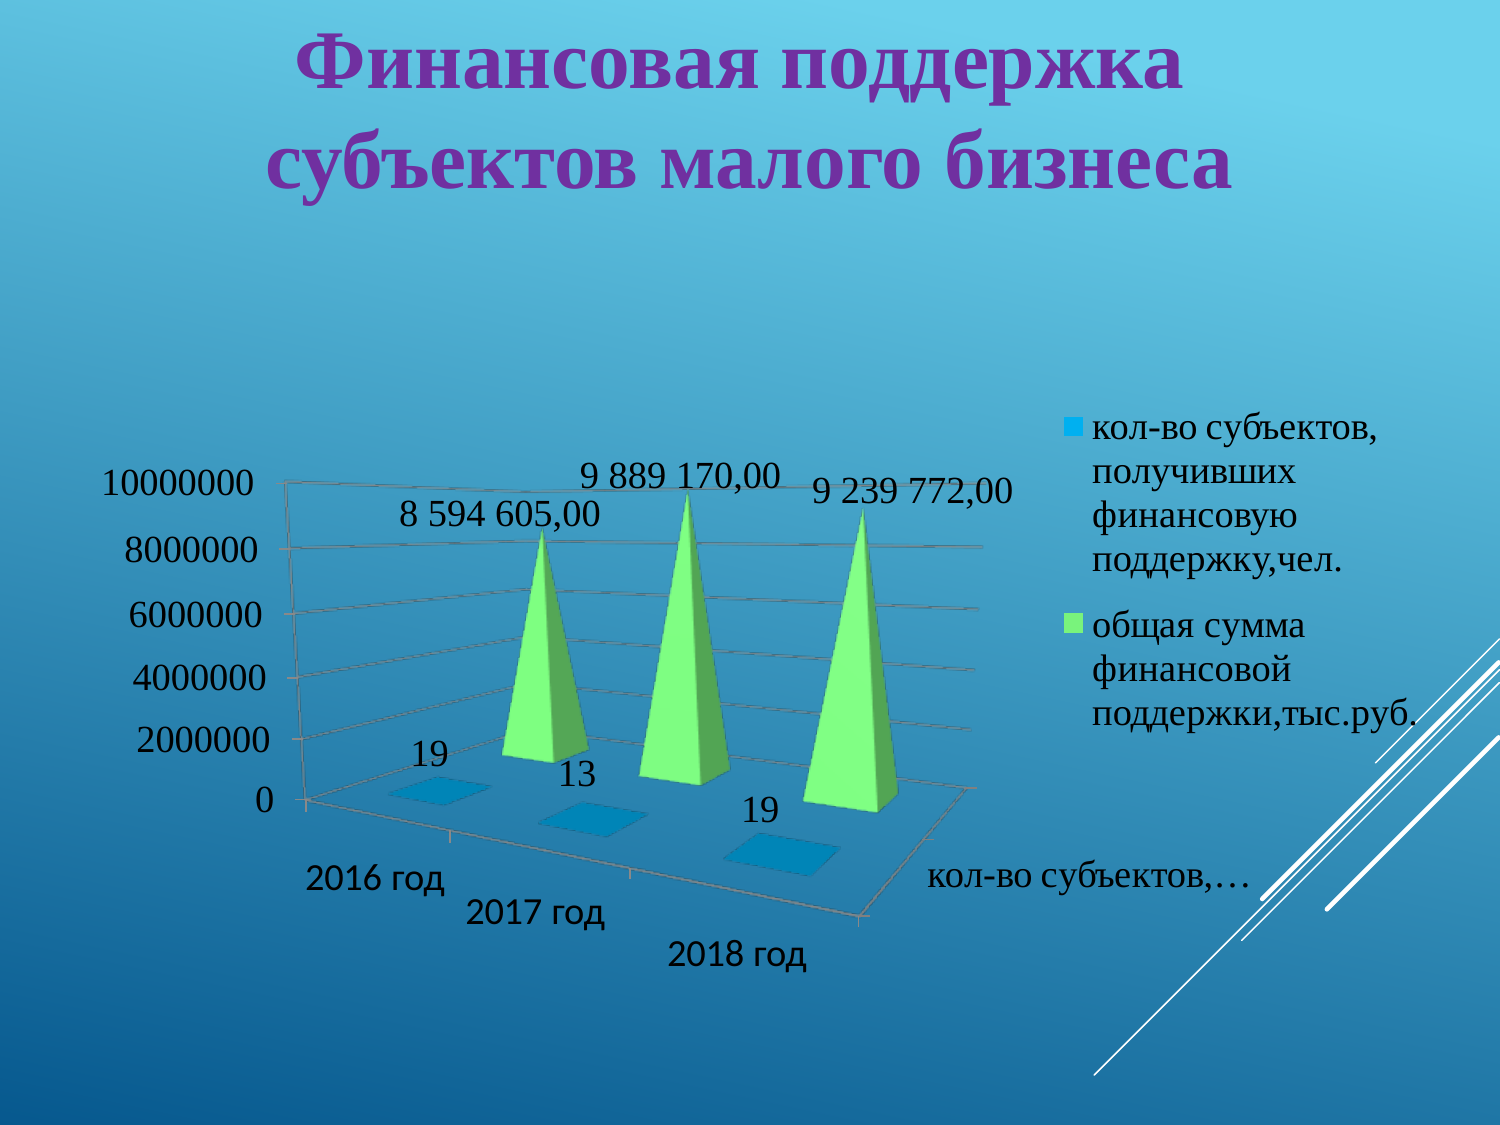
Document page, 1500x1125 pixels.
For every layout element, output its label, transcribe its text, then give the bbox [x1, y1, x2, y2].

text_box Финансовая поддержка субъектов малого бизнеса [0, 0, 1500, 213]
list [54, 349, 1446, 1095]
